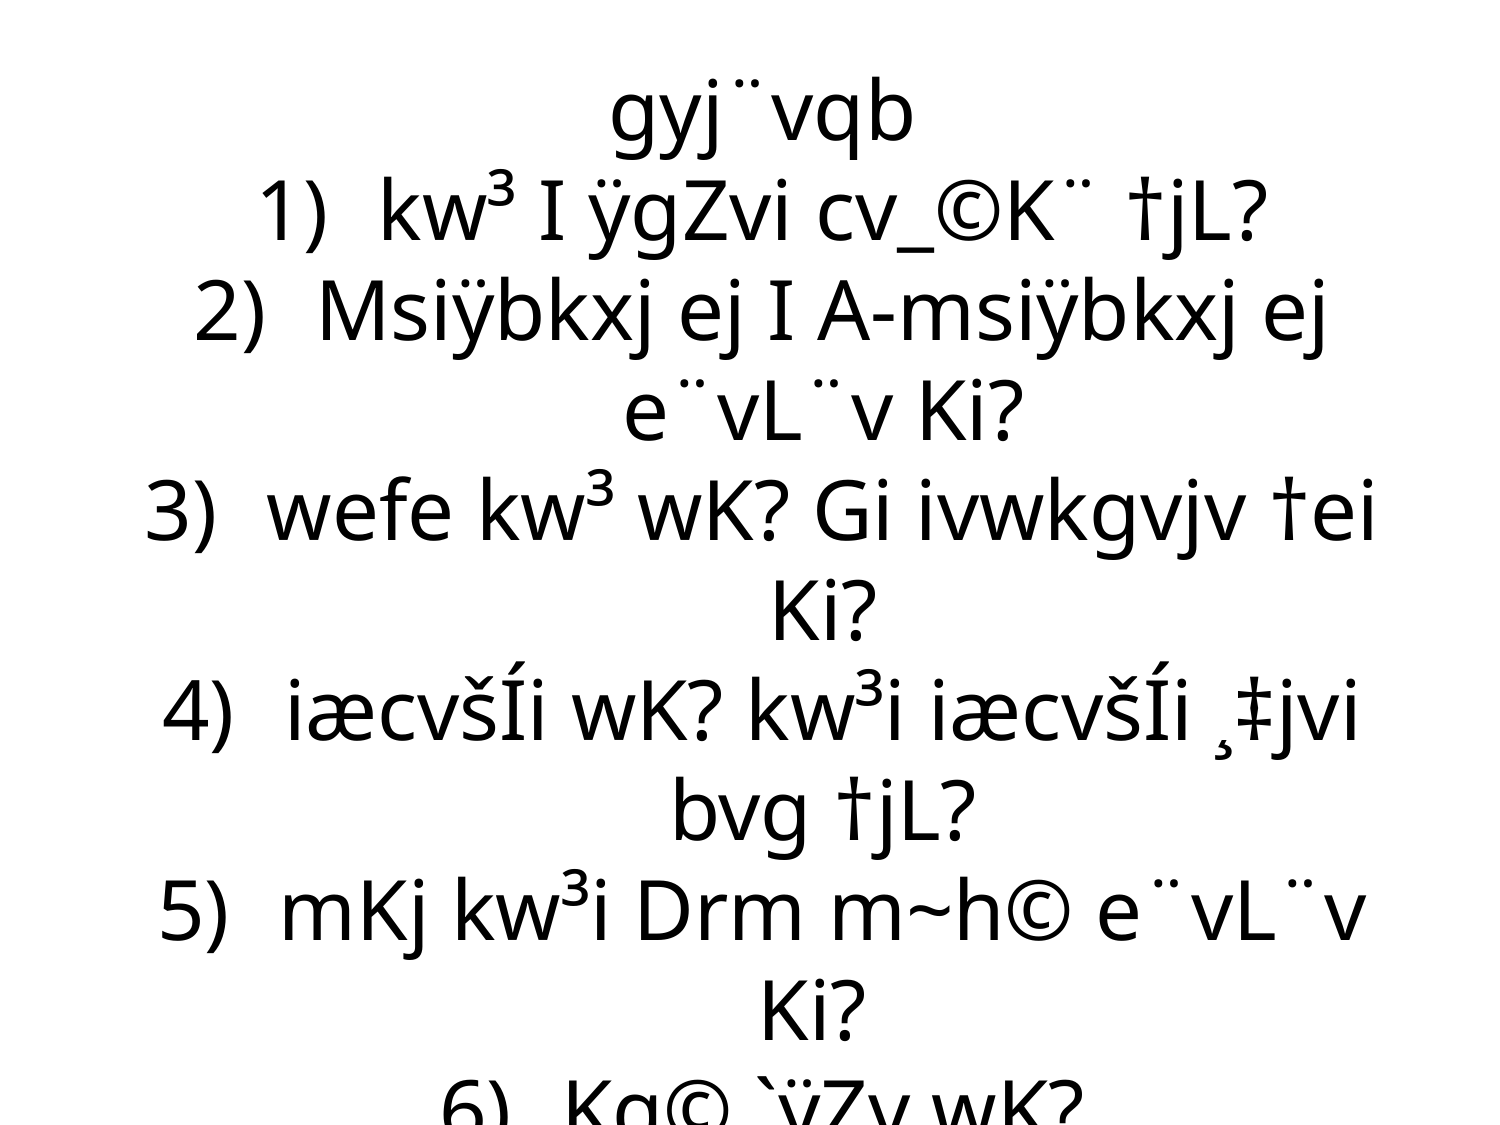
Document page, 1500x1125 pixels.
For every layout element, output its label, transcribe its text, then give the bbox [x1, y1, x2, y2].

text_box gyj¨vqb kw³ I ÿgZvi cv_©K¨ †jL? Msiÿbkxj ej I A-msiÿbkxj ej e¨vL¨v Ki? wefe kw³ wK? Gi ivwkgvjv †ei Ki? iæcvšÍi wK? kw³i iæcvšÍi ¸‡jvi bvg †jL? mKj kw³i Drm m~h© e¨vL¨v Ki? Kg© `ÿZv wK? [87, 50, 1438, 1125]
